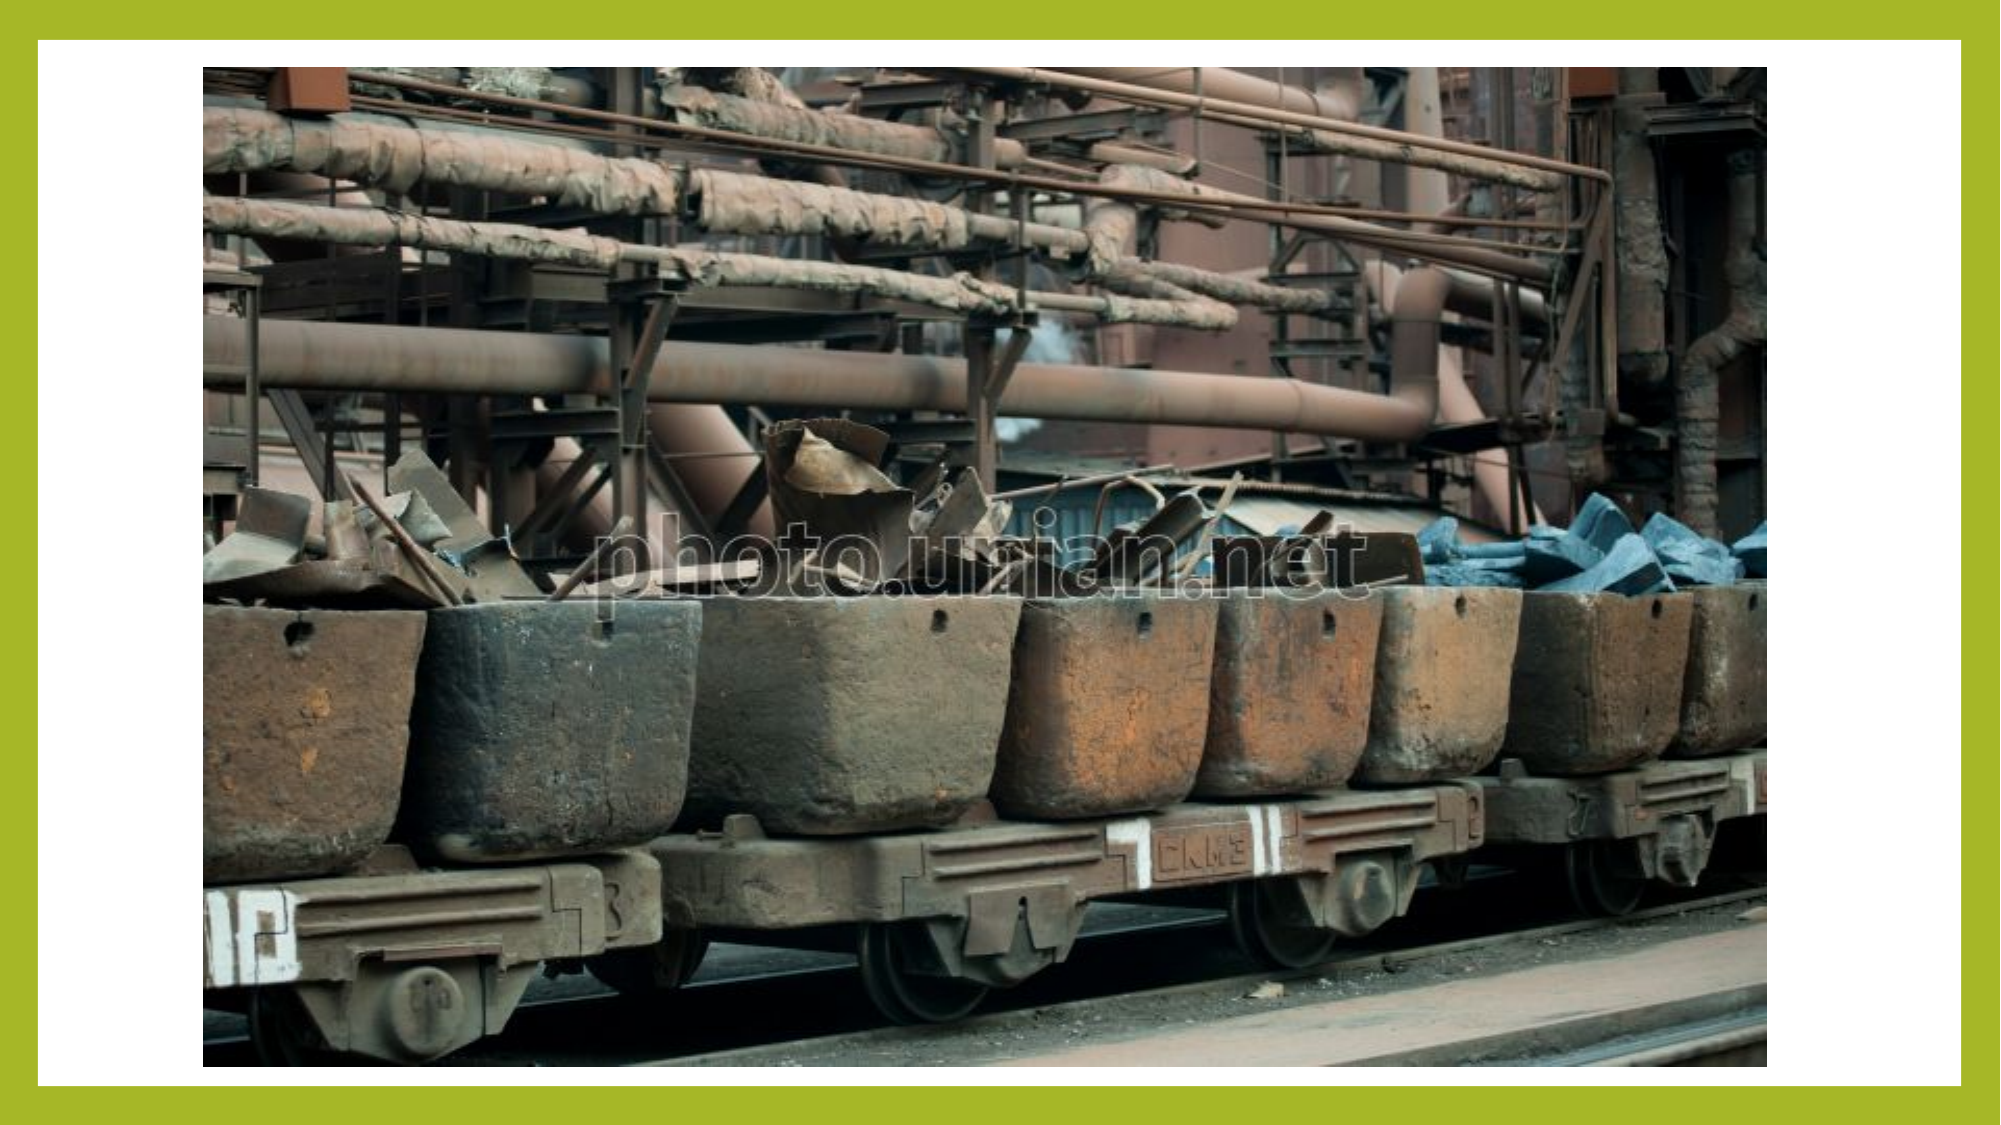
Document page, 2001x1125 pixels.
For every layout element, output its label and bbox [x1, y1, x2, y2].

picture [202, 66, 1767, 1067]
